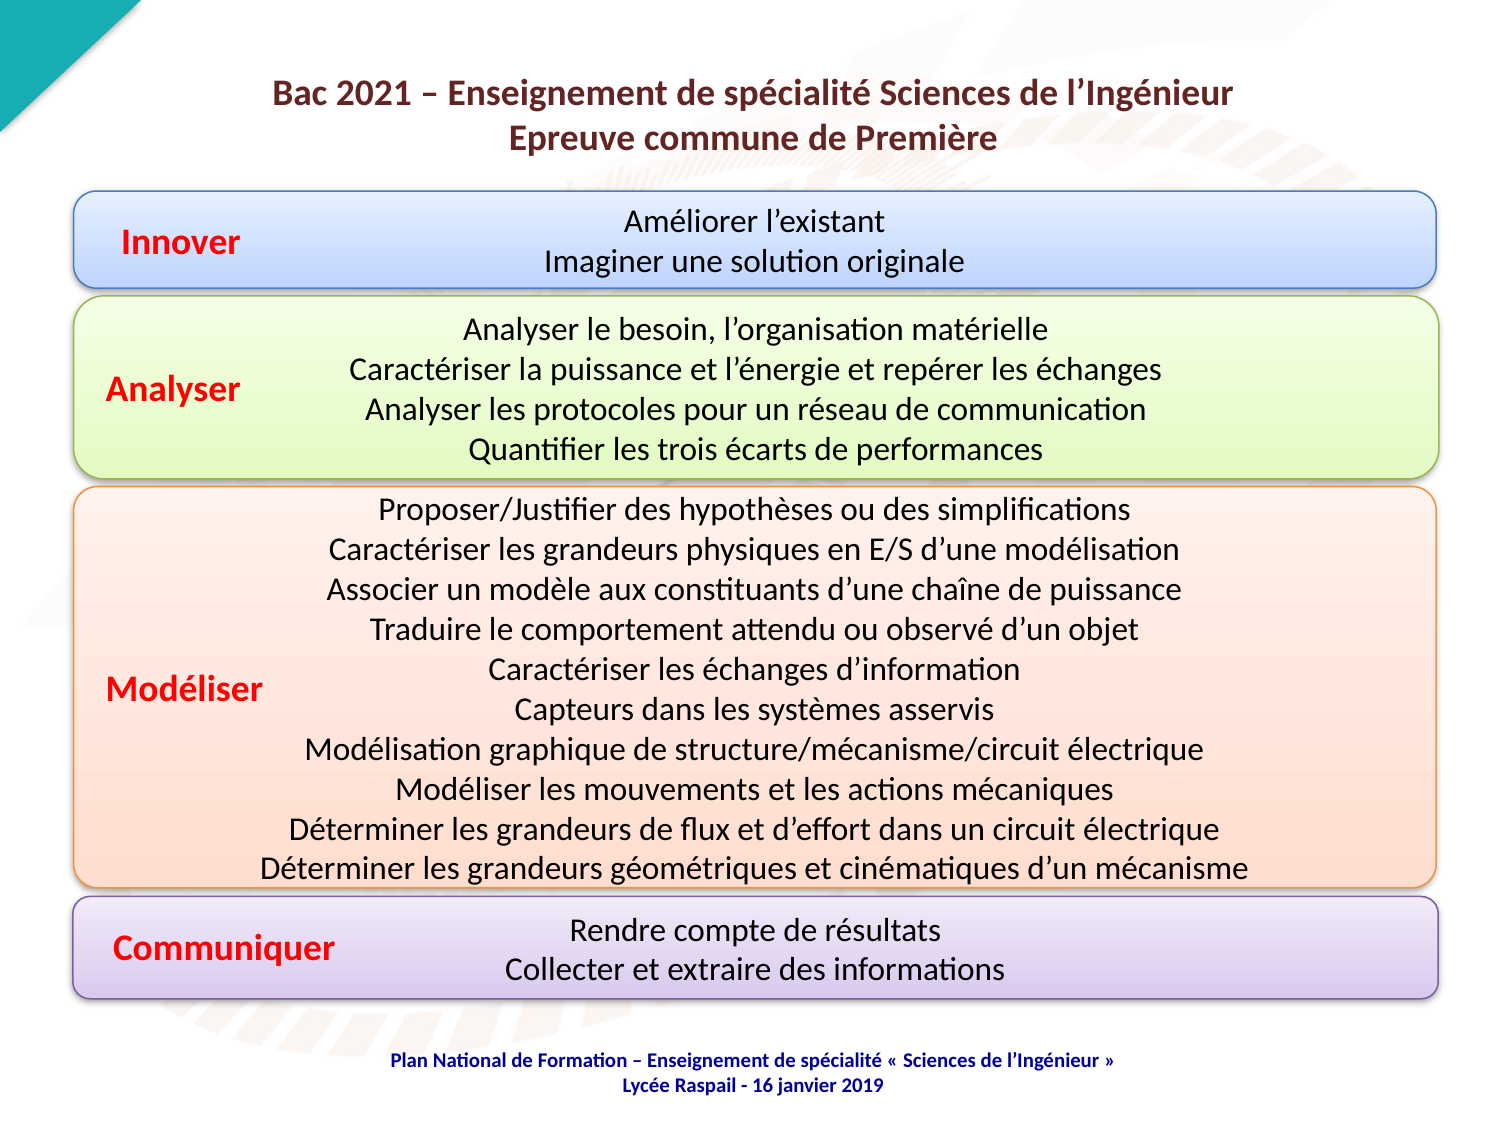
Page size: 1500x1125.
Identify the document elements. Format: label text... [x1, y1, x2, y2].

text_box Modéliser [90, 656, 279, 717]
text_box Analyser le besoin, l’organisation matérielle Caractériser la puissance et l’énergie et repérer les échanges Analyser les protocoles pour un réseau de communication Quantifier les trois écarts de performances [72, 295, 1440, 480]
text_box Innover [106, 209, 256, 269]
text_box Bac 2021 – Enseignement de spécialité Sciences de l’Ingénieur Epreuve commune de Première [147, 60, 1360, 166]
text_box Communiquer [98, 915, 351, 975]
text_box Améliorer l’existant Imaginer une solution originale [72, 190, 1437, 289]
text_box Rendre compte de résultats Collecter et extraire des informations [72, 895, 1439, 1000]
text_box Proposer/Justifier des hypothèses ou des simplifications Caractériser les grandeurs physiques en E/S d’une modélisation Associer un modèle aux constituants d’une chaîne de puissance Traduire le comportement attendu ou observé d’un objet Caractériser les échanges d’information Capteurs dans les systèmes asservis Modélisation graphique de structure/mécanisme/circuit électrique Modéliser les mouvements et les actions mécaniques Déterminer les grandeurs de flux et d’effort dans un circuit électrique Déterminer les grandeurs géométriques et cinématiques d’un mécanisme [72, 485, 1437, 889]
text_box Analyser [90, 357, 256, 417]
